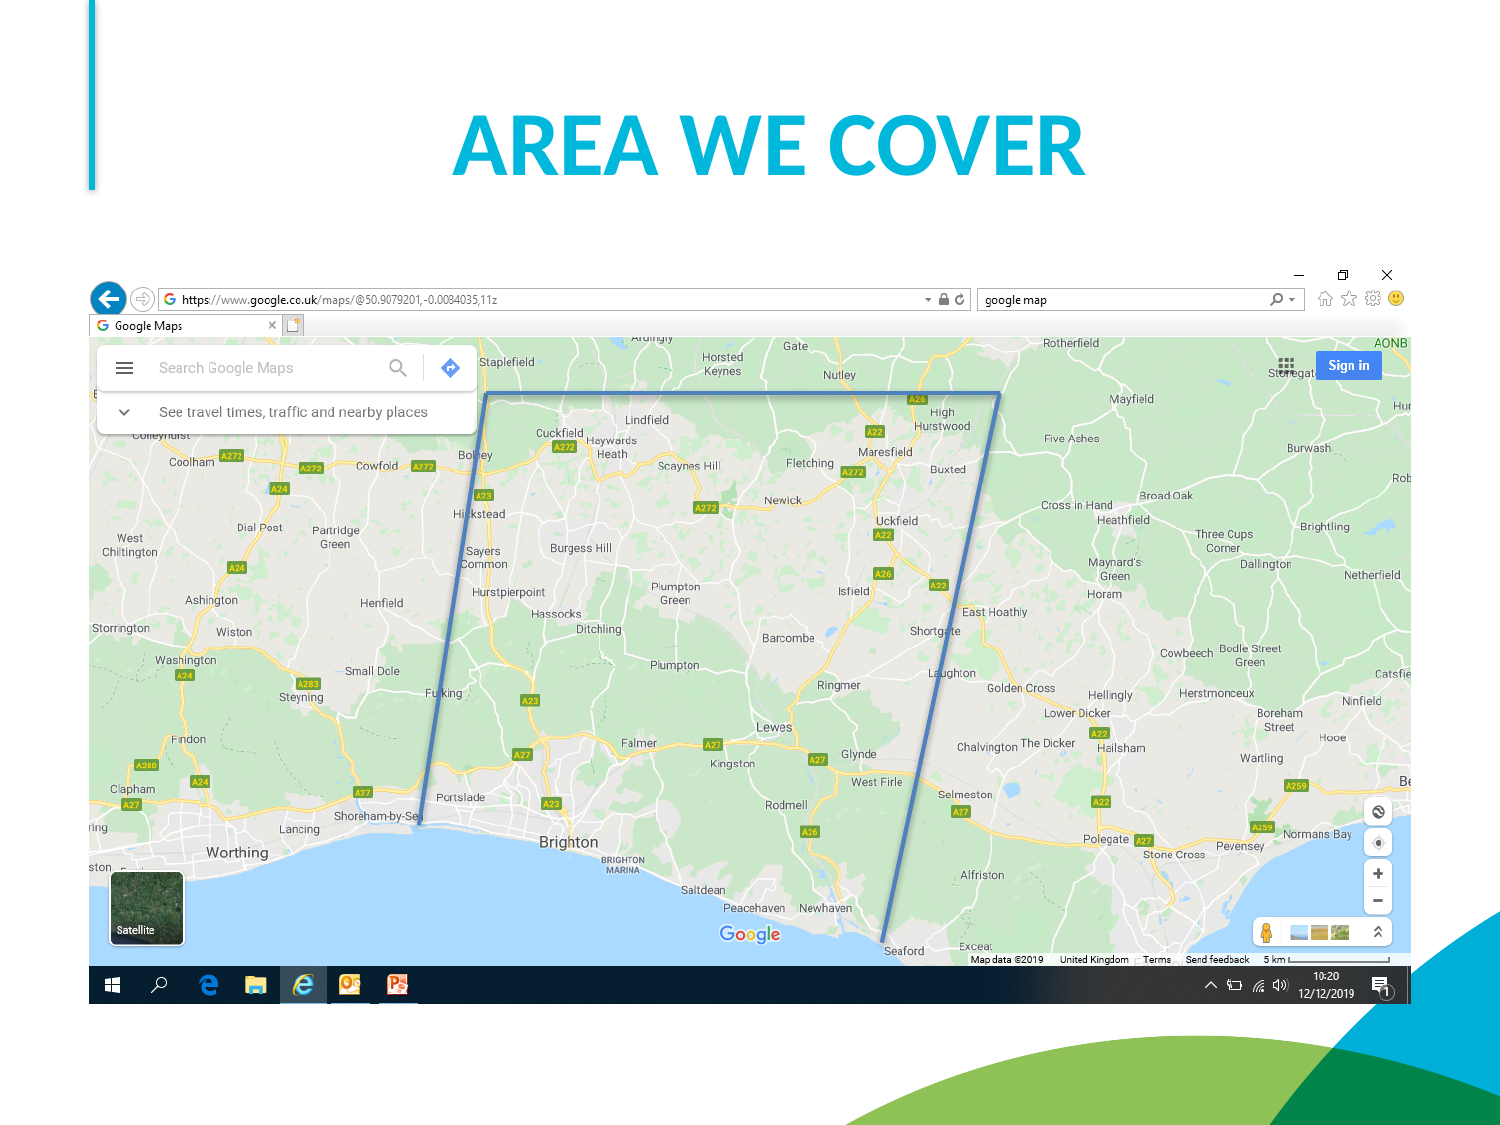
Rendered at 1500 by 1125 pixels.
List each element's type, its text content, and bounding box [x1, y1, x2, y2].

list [89, 260, 1411, 1004]
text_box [881, 392, 1000, 943]
picture [0, 0, 1500, 1125]
title AREA WE COVER [116, 45, 1425, 233]
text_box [418, 392, 487, 826]
